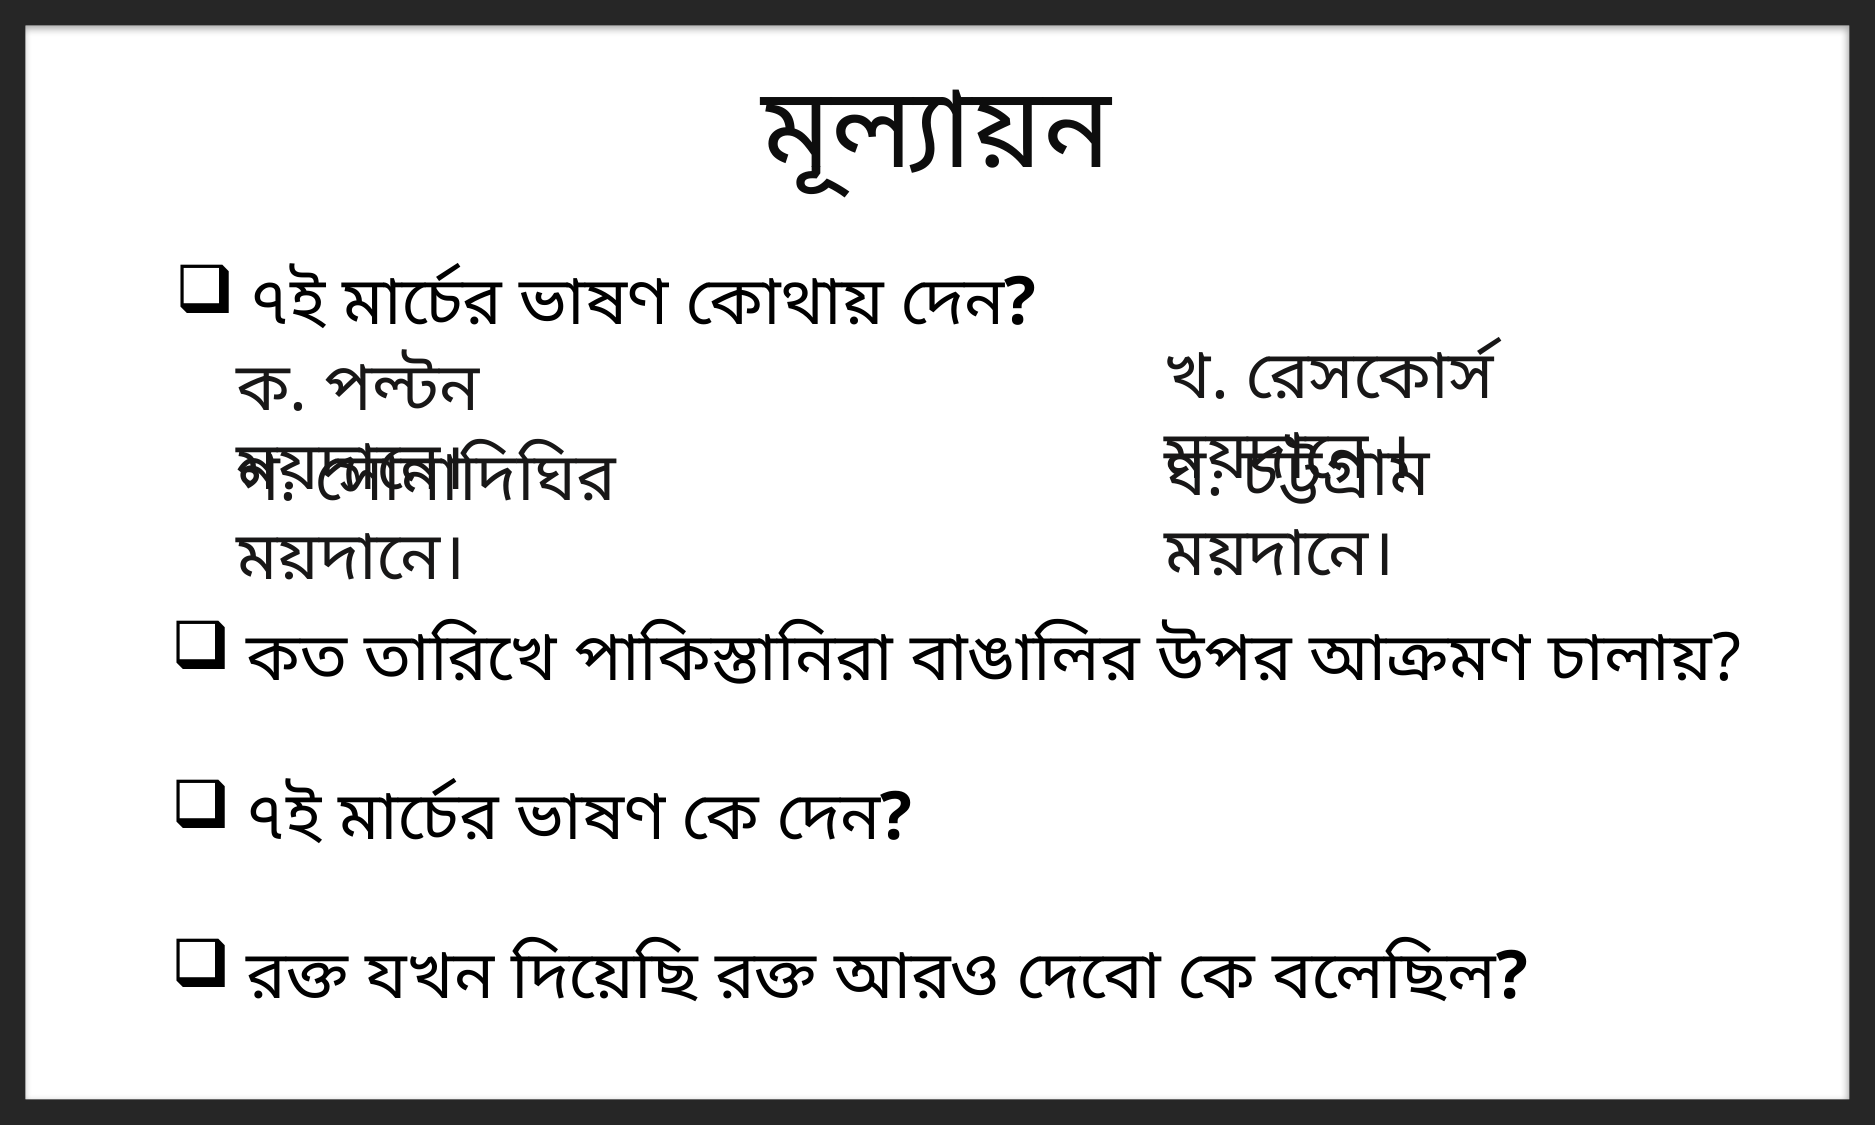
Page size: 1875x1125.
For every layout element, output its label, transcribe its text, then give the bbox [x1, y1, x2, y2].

text_box গ. সোনাদিঘির ময়দানে। [221, 426, 794, 601]
text_box ঘ. চট্টগ্রাম ময়দানে। [1149, 421, 1656, 596]
text_box ক. পল্টন ময়দানে। [221, 335, 728, 426]
text_box কত তারিখে পাকিস্তানিরা বাঙালির উপর আক্রমণ চালায়? [157, 606, 1790, 702]
text_box ৭ই মার্চের ভাষণ কে দেন? [157, 765, 1790, 860]
text_box রক্ত যখন দিয়েছি রক্ত আরও দেবো কে বলেছিল? [157, 924, 1790, 1019]
text_box মূল্যায়ন [690, 66, 1154, 179]
text_box খ. রেসকোর্স ময়দানে । [1149, 324, 1656, 421]
text_box ৭ই মার্চের ভাষণ কোথায় দেন? [160, 250, 1099, 345]
